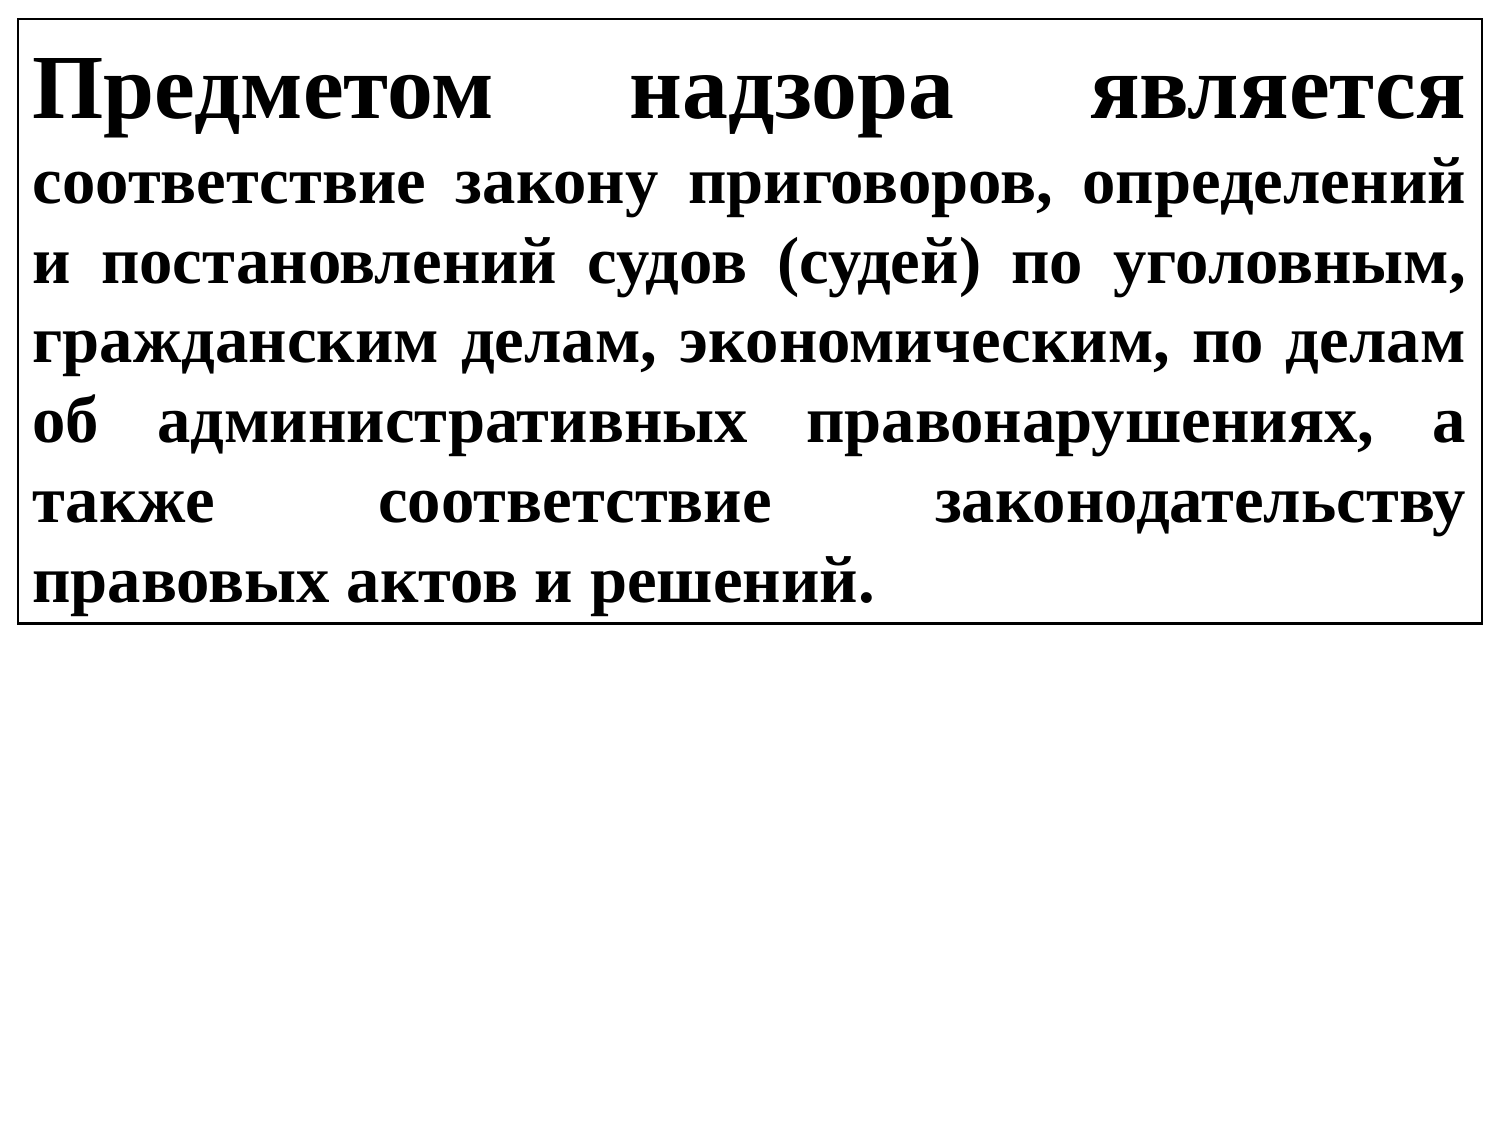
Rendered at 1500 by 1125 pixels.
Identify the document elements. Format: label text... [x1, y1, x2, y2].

text_box Предметом надзора является соответствие закону приговоров, определений и постановлений судов (судей) по уголовным, гражданским делам, экономическим, по делам об административных правонарушениях, а также соответствие законодательству правовых актов и решений. [17, 18, 1483, 625]
